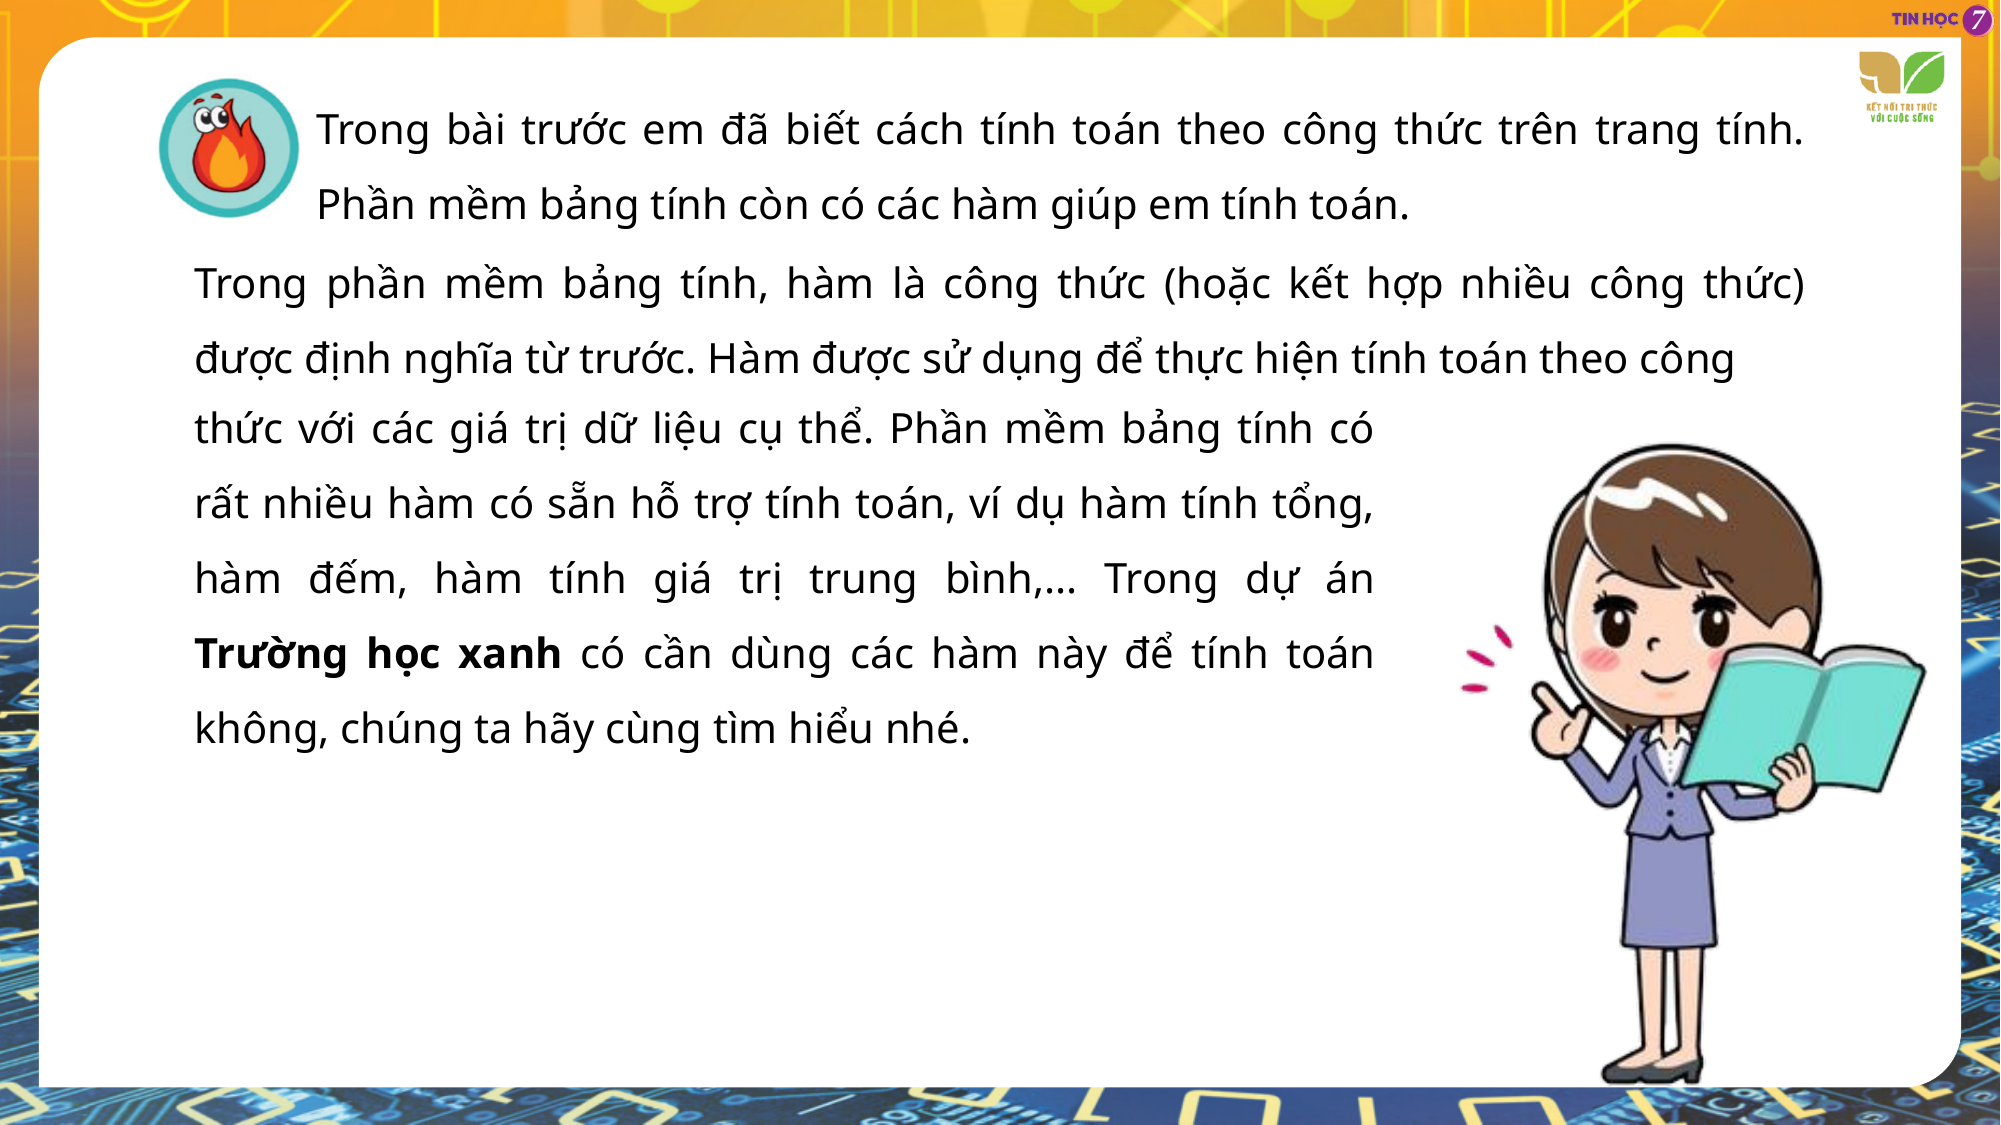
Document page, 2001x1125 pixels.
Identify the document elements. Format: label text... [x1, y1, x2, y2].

text_box Trong bài trước em đã biết cách tính toán theo công thức trên trang tính. Phần mềm bảng tính còn có các hàm giúp em tính toán. [301, 70, 1821, 224]
text_box Trong phần mềm bảng tính, hàm là công thức (hoặc kết hợp nhiều công thức) được định nghĩa từ trước. Hàm được sử dụng để thực hiện tính toán theo công [179, 224, 1821, 390]
picture [0, 0, 2001, 1125]
text_box thức với các giá trị dữ liệu cụ thể. Phần mềm bảng tính có rất nhiều hàm có sẵn hỗ trợ tính toán, ví dụ hàm tính tổng, hàm đếm, hàm tính giá trị trung bình,... Trong dự án Trường học xanh có cần dùng các hàm này để tính toán không, chúng ta hãy cùng tìm hiểu nhé. [179, 369, 1391, 760]
